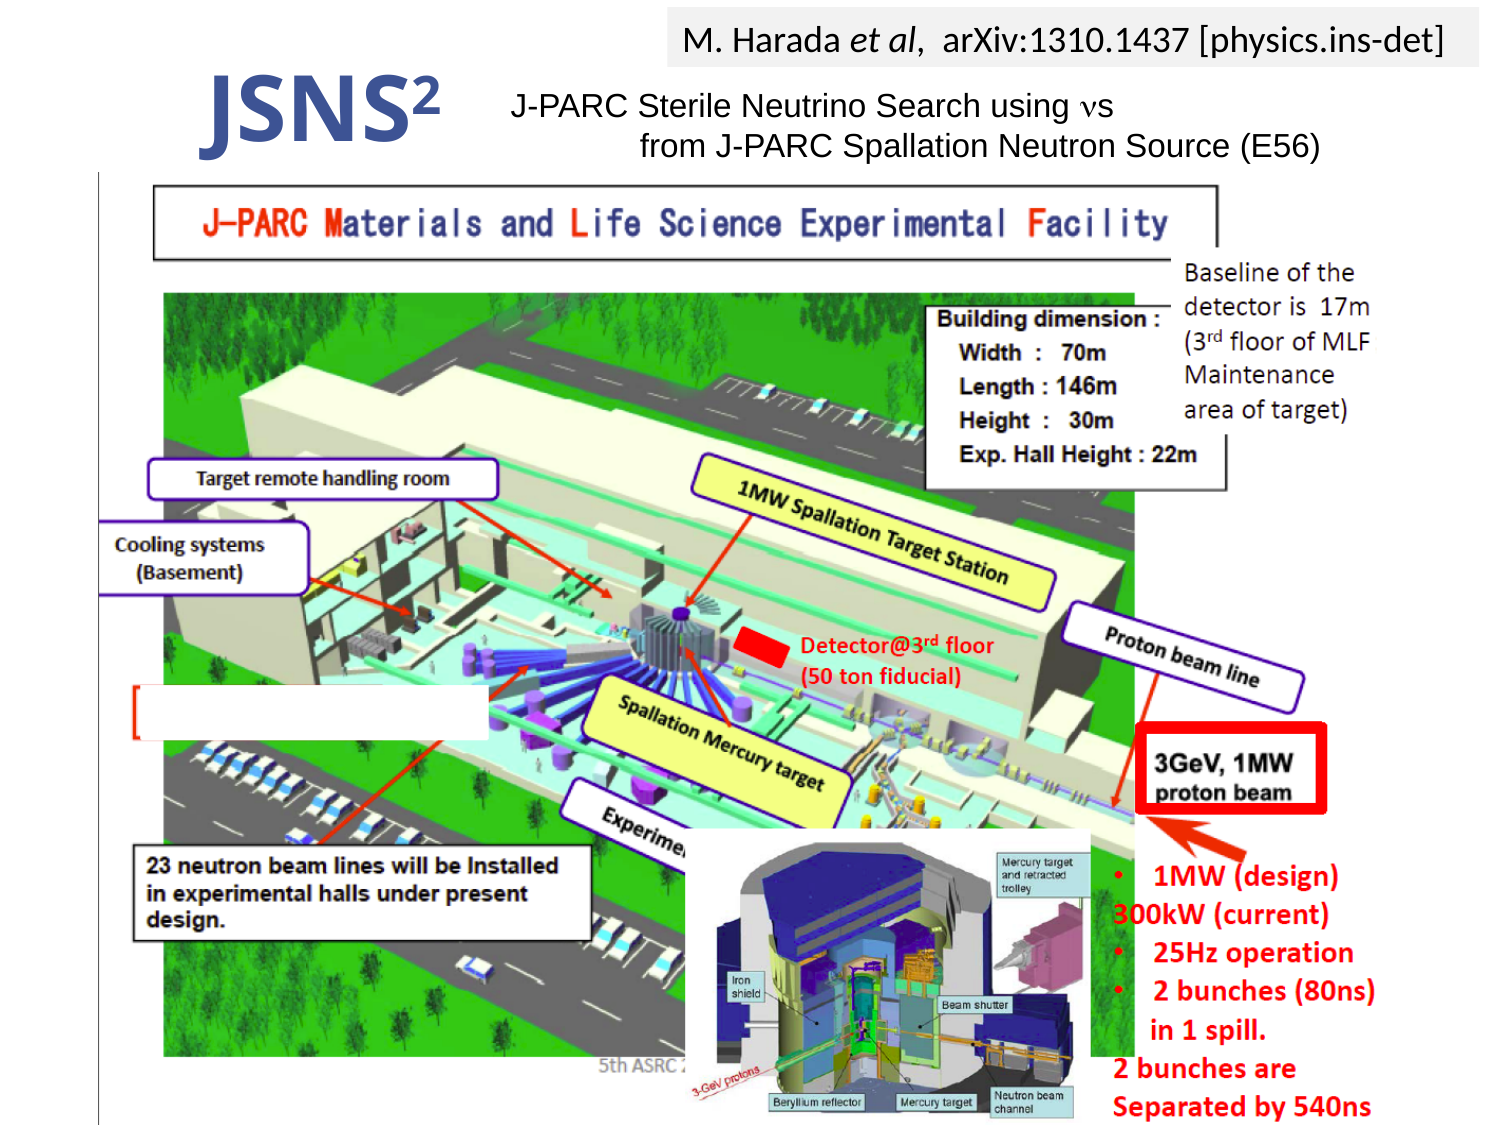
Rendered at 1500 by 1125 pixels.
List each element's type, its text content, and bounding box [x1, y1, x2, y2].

text_box J-PARC Sterile Neutrino Search using ns from J-PARC Spallation Neutron Source (E56) [495, 76, 1338, 172]
picture [98, 172, 1377, 1125]
text_box M. Harada et al, arXiv:1310.1437 [physics.ins-det] [667, 7, 1480, 67]
text_box JSNS2 [191, 42, 473, 168]
